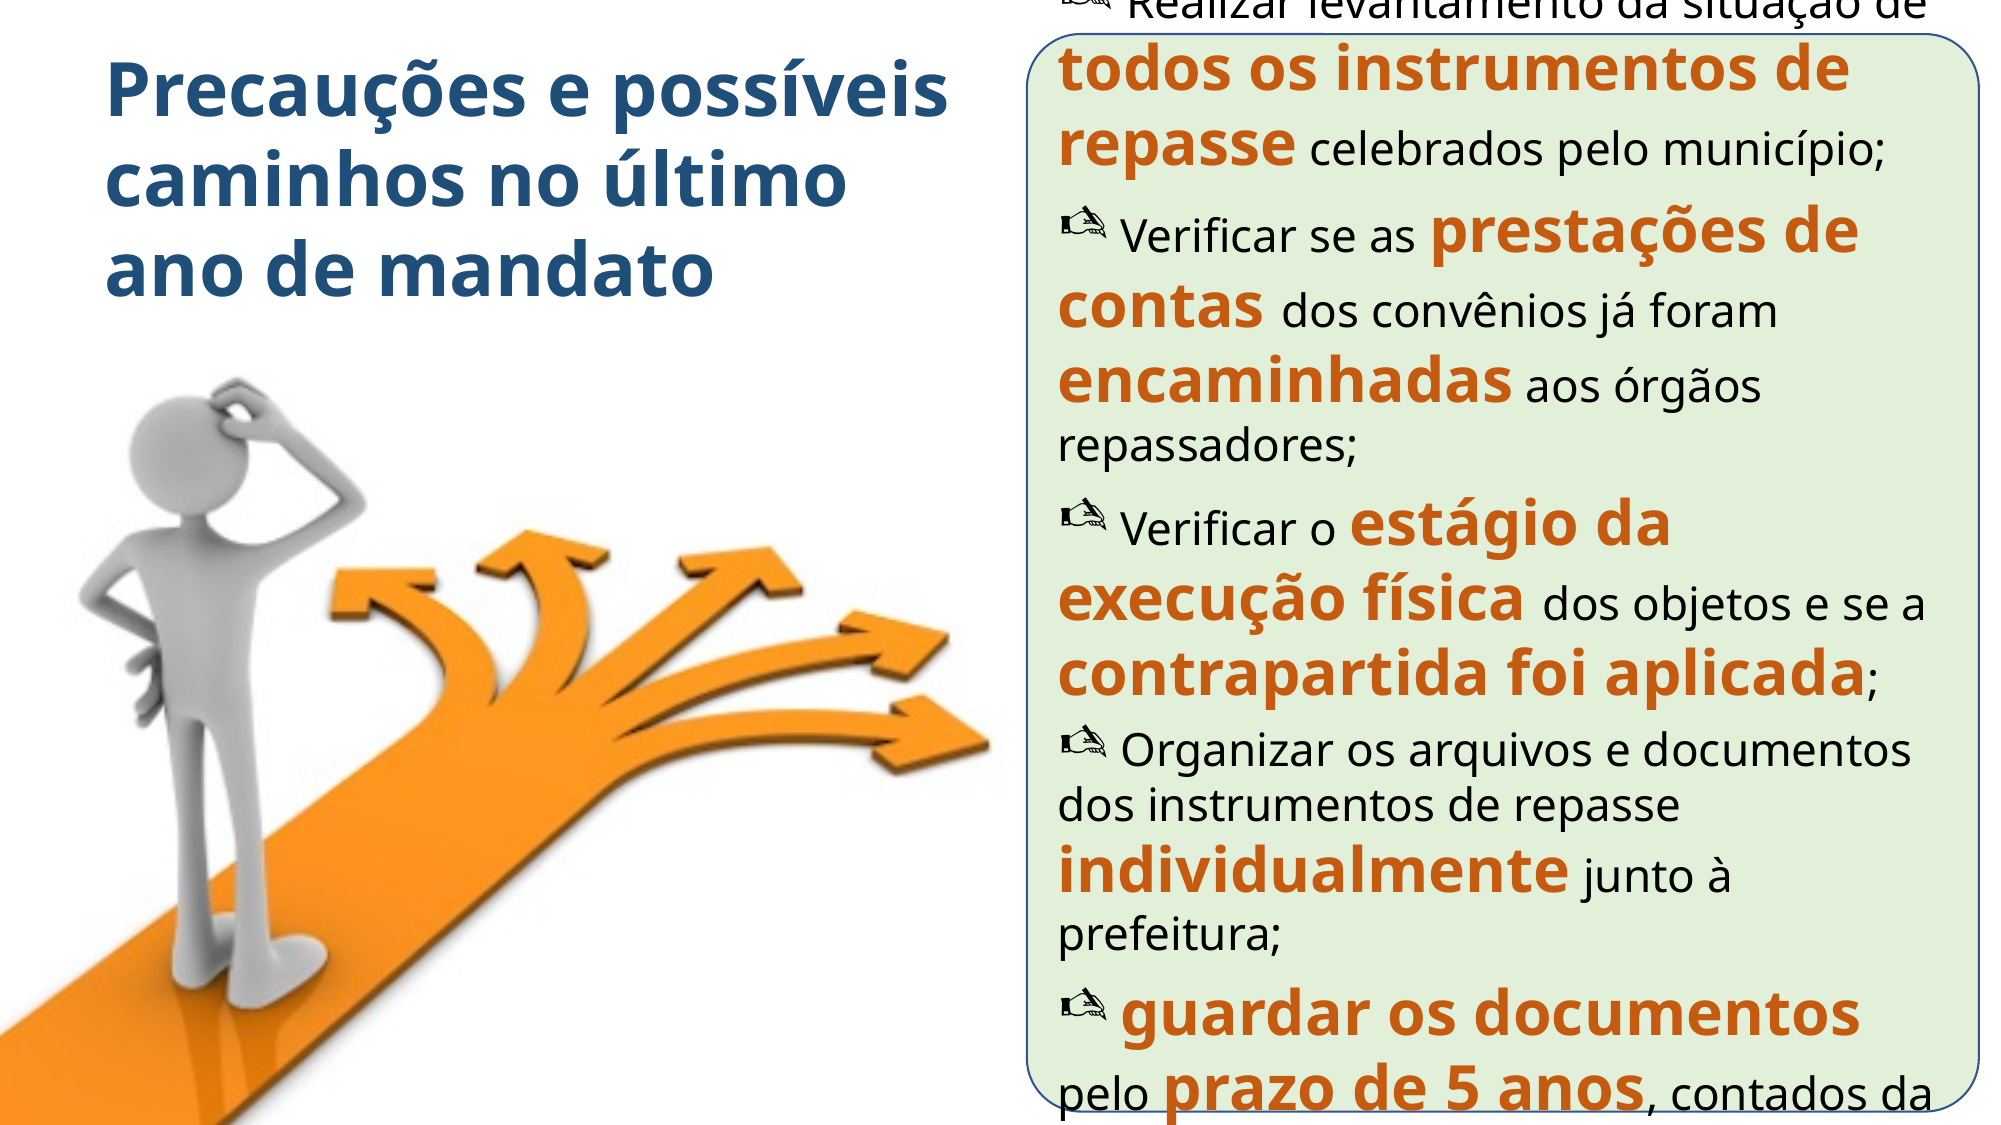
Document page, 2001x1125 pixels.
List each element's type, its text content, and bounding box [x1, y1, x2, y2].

text_box Realizar levantamento da situação de todos os instrumentos de repasse celebrados pelo município; Verificar se as prestações de contas dos convênios já foram encaminhadas aos órgãos repassadores; Verificar o estágio da execução física dos objetos e se a contrapartida foi aplicada; Organizar os arquivos e documentos dos instrumentos de repasse individualmente junto à prefeitura; guardar os documentos pelo prazo de 5 anos, contados da data da prestação de contas final. [1025, 32, 1980, 1113]
picture [0, 289, 1050, 1125]
text_box Precauções e possíveis caminhos no último ano de mandato [89, 34, 1000, 289]
